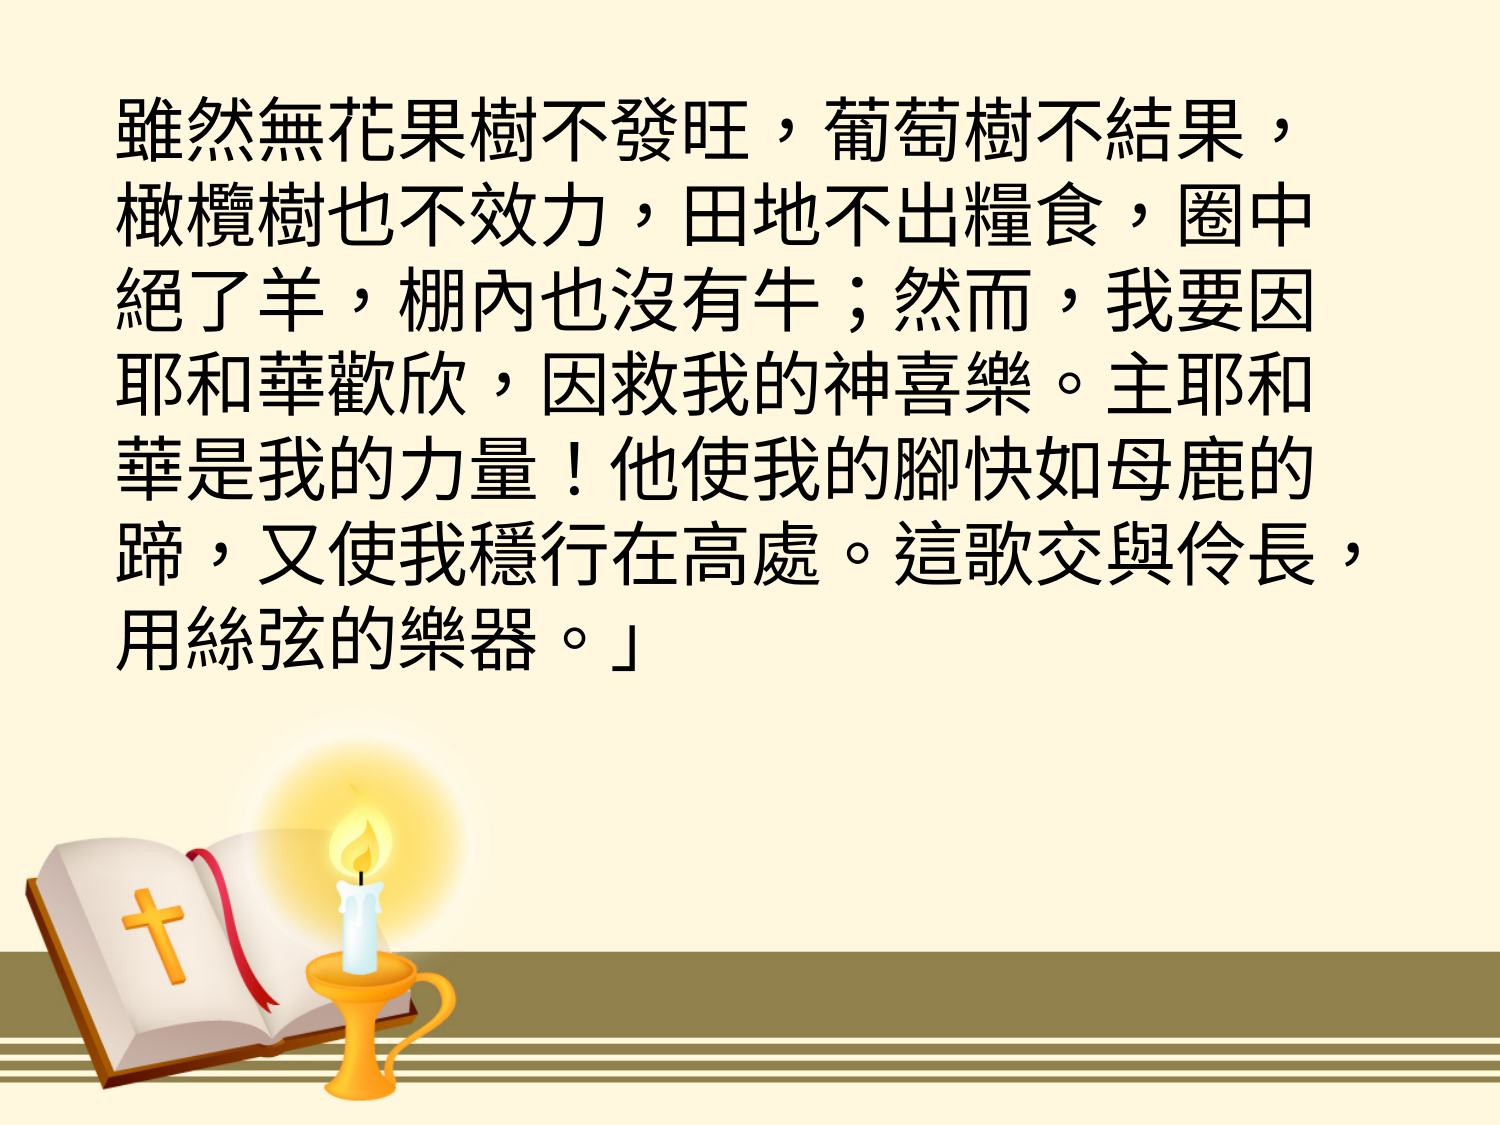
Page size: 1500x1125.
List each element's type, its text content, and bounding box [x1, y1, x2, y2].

list 雖然無花果樹不發旺，葡萄樹不結果，橄欖樹也不效力，田地不出糧食，圈中絕了羊，棚內也沒有牛；然而，我要因耶和華歡欣，因救我的神喜樂。主耶和華是我的力量！他使我的腳快如母鹿的蹄，又使我穩行在高處。這歌交與伶長，用絲弦的樂器。」 [100, 78, 1400, 752]
picture [0, 0, 1500, 1125]
